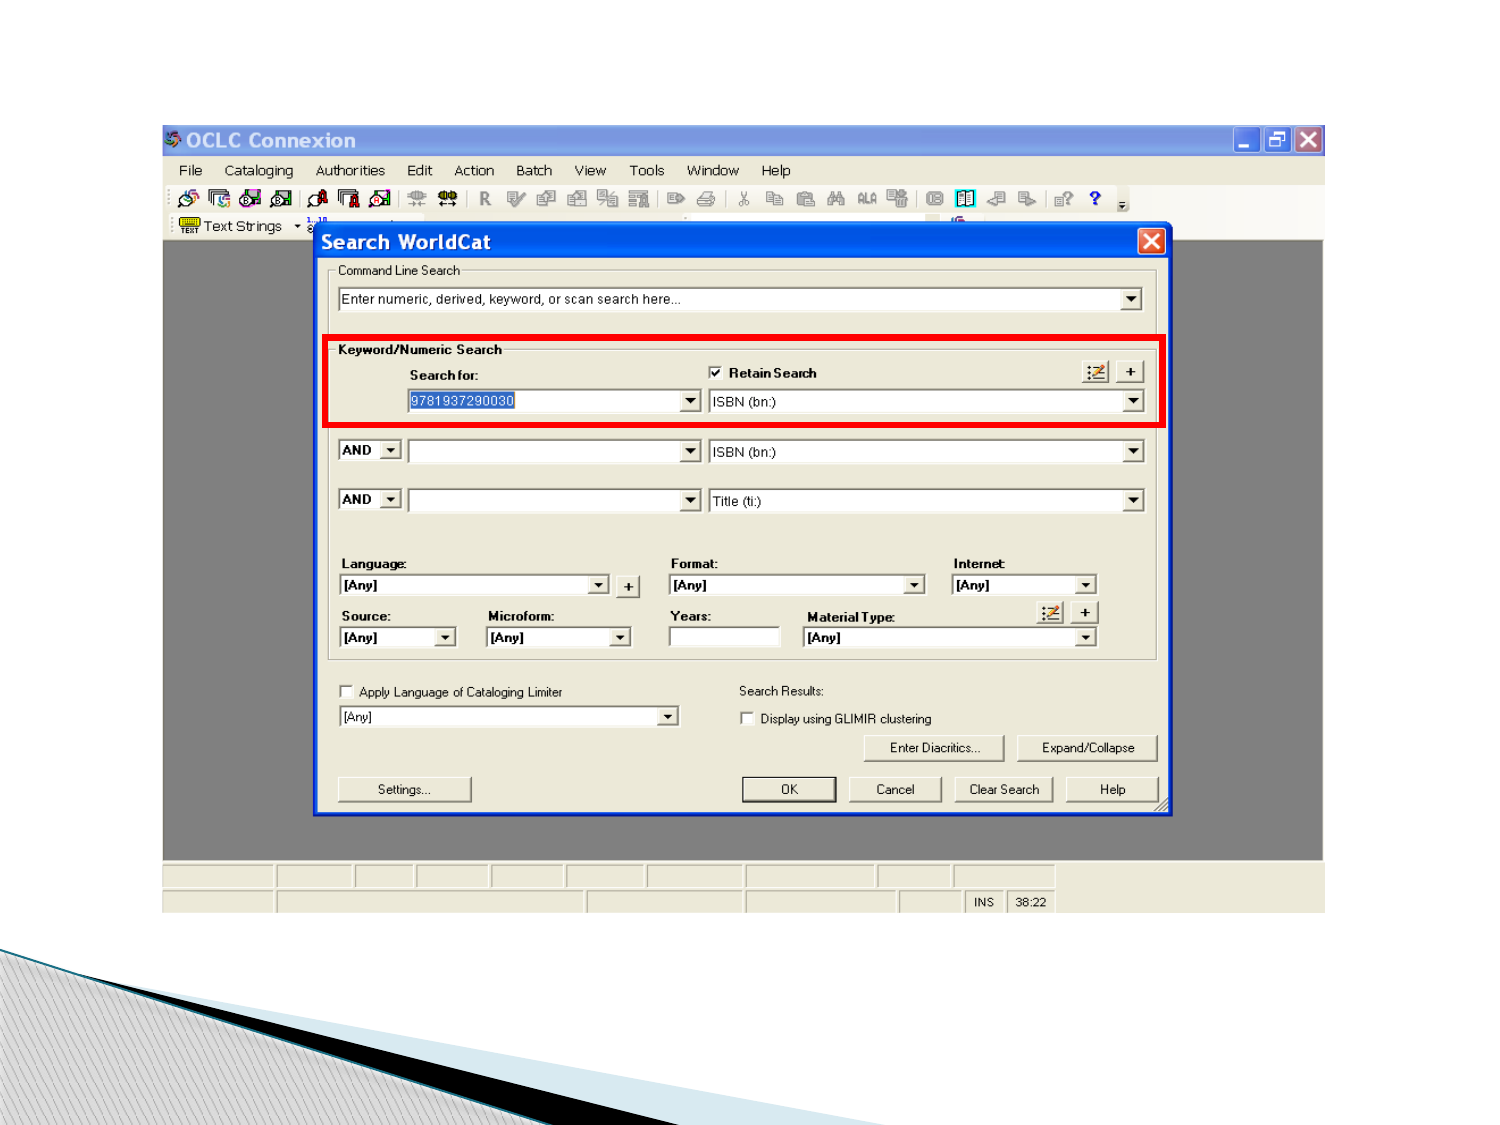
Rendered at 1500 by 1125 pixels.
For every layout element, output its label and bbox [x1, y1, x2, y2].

list [162, 124, 1326, 913]
